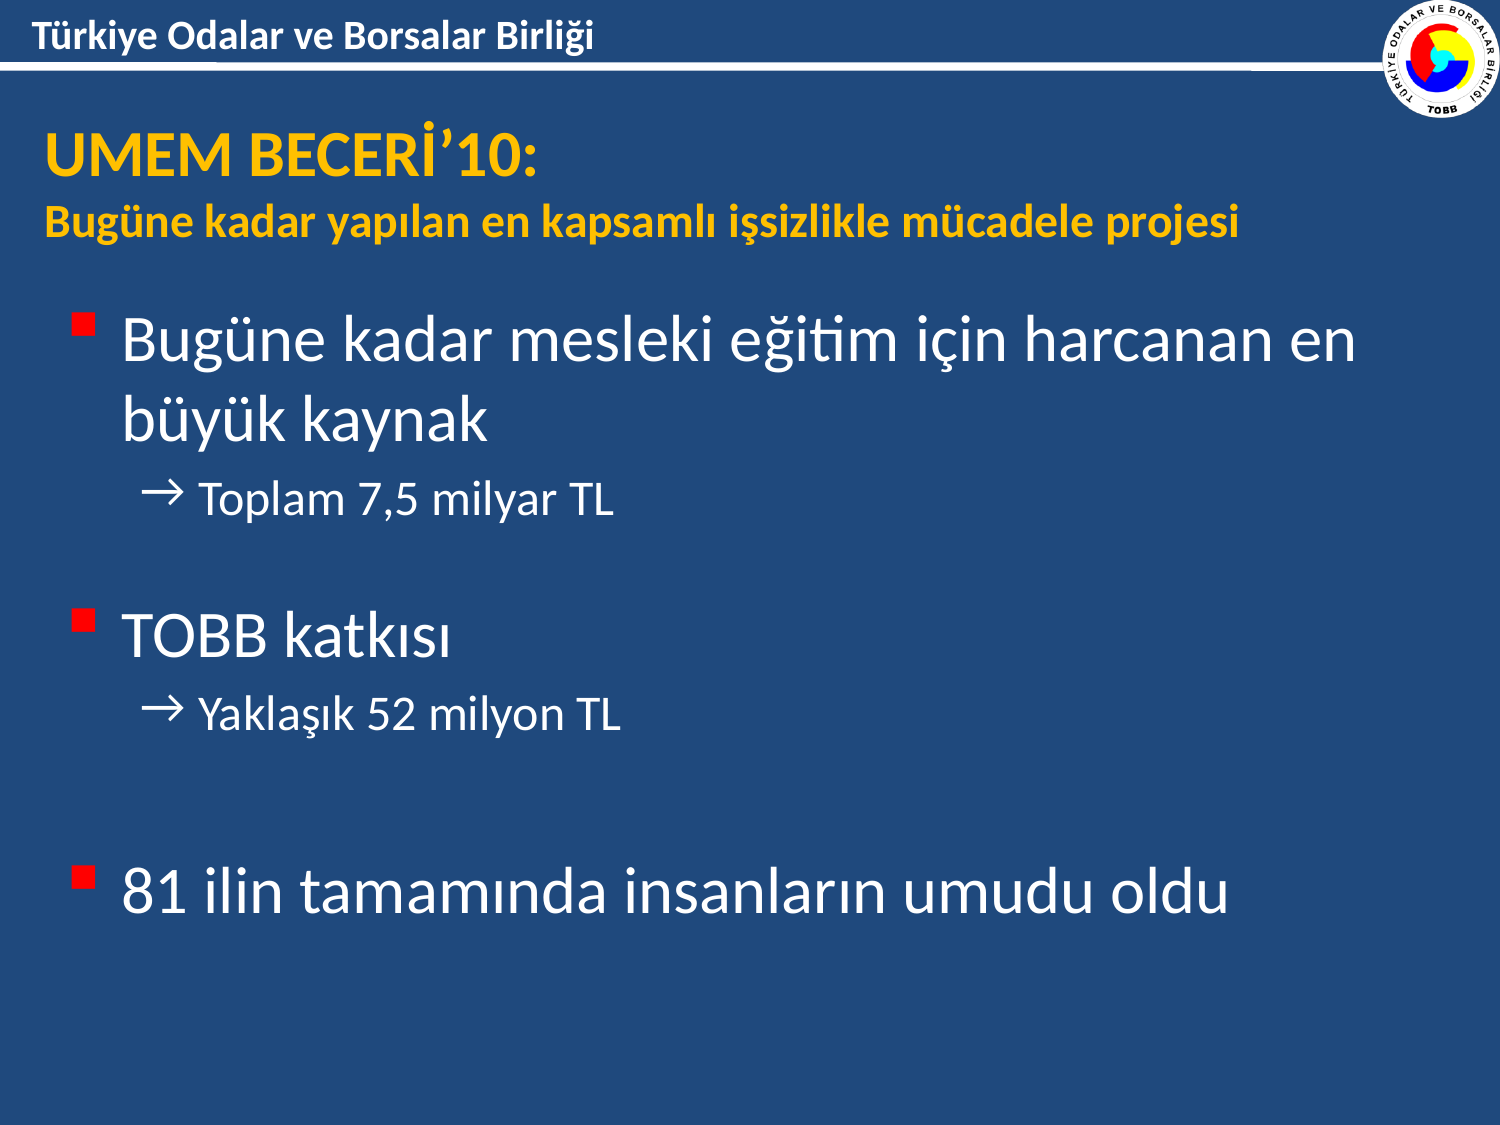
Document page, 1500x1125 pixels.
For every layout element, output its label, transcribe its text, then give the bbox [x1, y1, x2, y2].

list Bugüne kadar mesleki eğitim için harcanan en büyük kaynak Toplam 7,5 milyar TL TOBB katkısı Yaklaşık 52 milyon TL 81 ilin tamamında insanların umudu oldu [50, 287, 1450, 1088]
picture [1382, 0, 1500, 101]
title UMEM BECERİ’10: Bugüne kadar yapılan en kapsamlı işsizlikle mücadele projesi [29, 101, 1500, 257]
